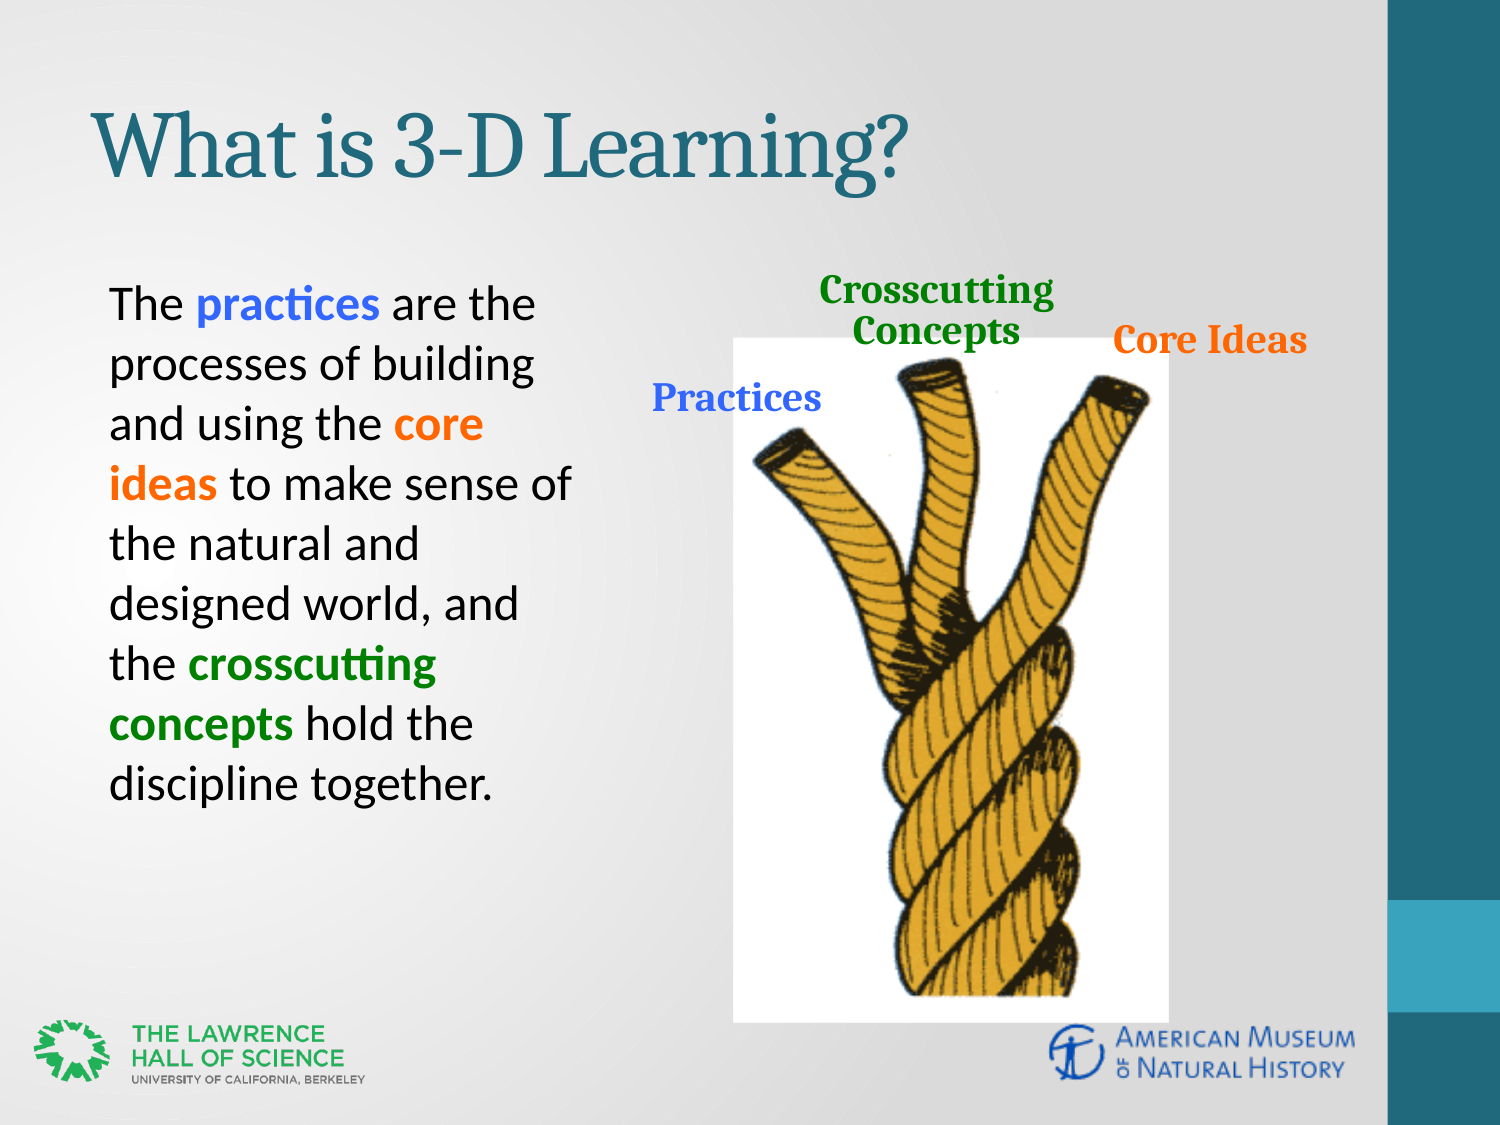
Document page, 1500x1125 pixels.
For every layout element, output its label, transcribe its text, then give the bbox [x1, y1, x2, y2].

list The practices are the processes of building and using the core ideas to make sense of the natural and designed world, and the crosscutting concepts hold the discipline together. [75, 262, 590, 1005]
title What is 3-D Learning? [75, 45, 1325, 233]
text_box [636, 261, 1381, 1024]
